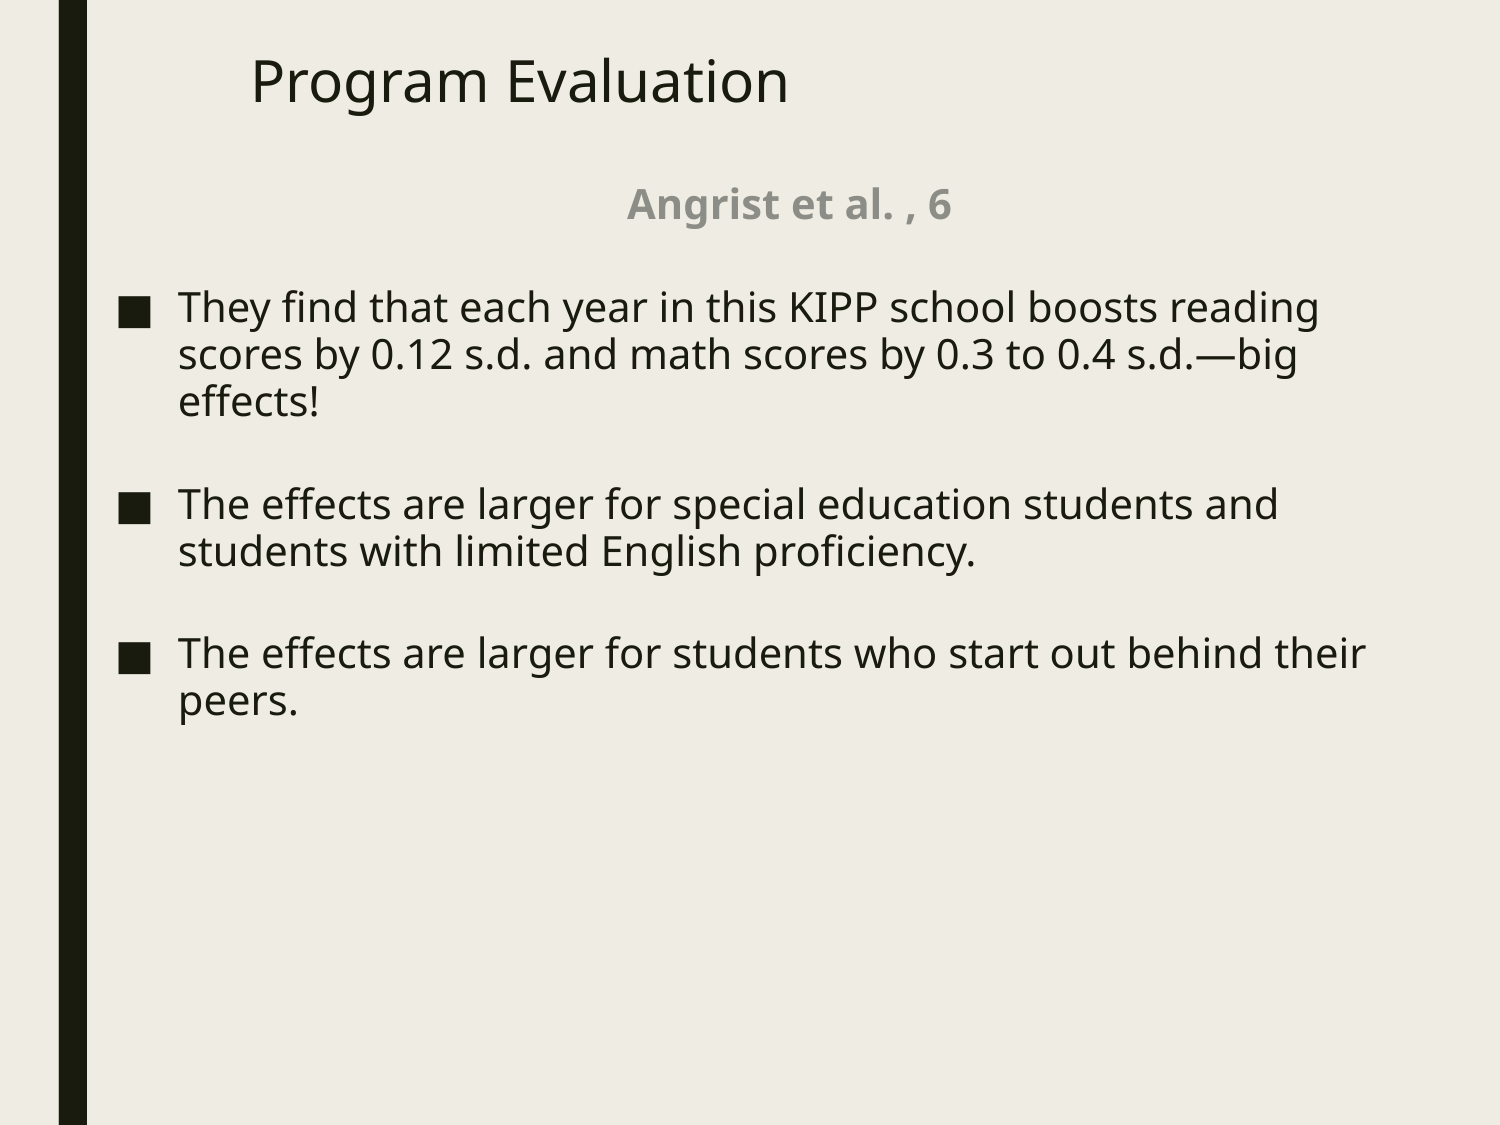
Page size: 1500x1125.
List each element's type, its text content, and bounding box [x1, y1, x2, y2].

title Program Evaluation [235, 45, 1466, 138]
list Angrist et al. , 6 They find that each year in this KIPP school boosts reading scores by 0.12 s.d. and math scores by 0.3 to 0.4 s.d.—big effects! The effects are larger for special education students and students with limited English proficiency. The effects are larger for students who start out behind their peers. [99, 174, 1466, 1100]
